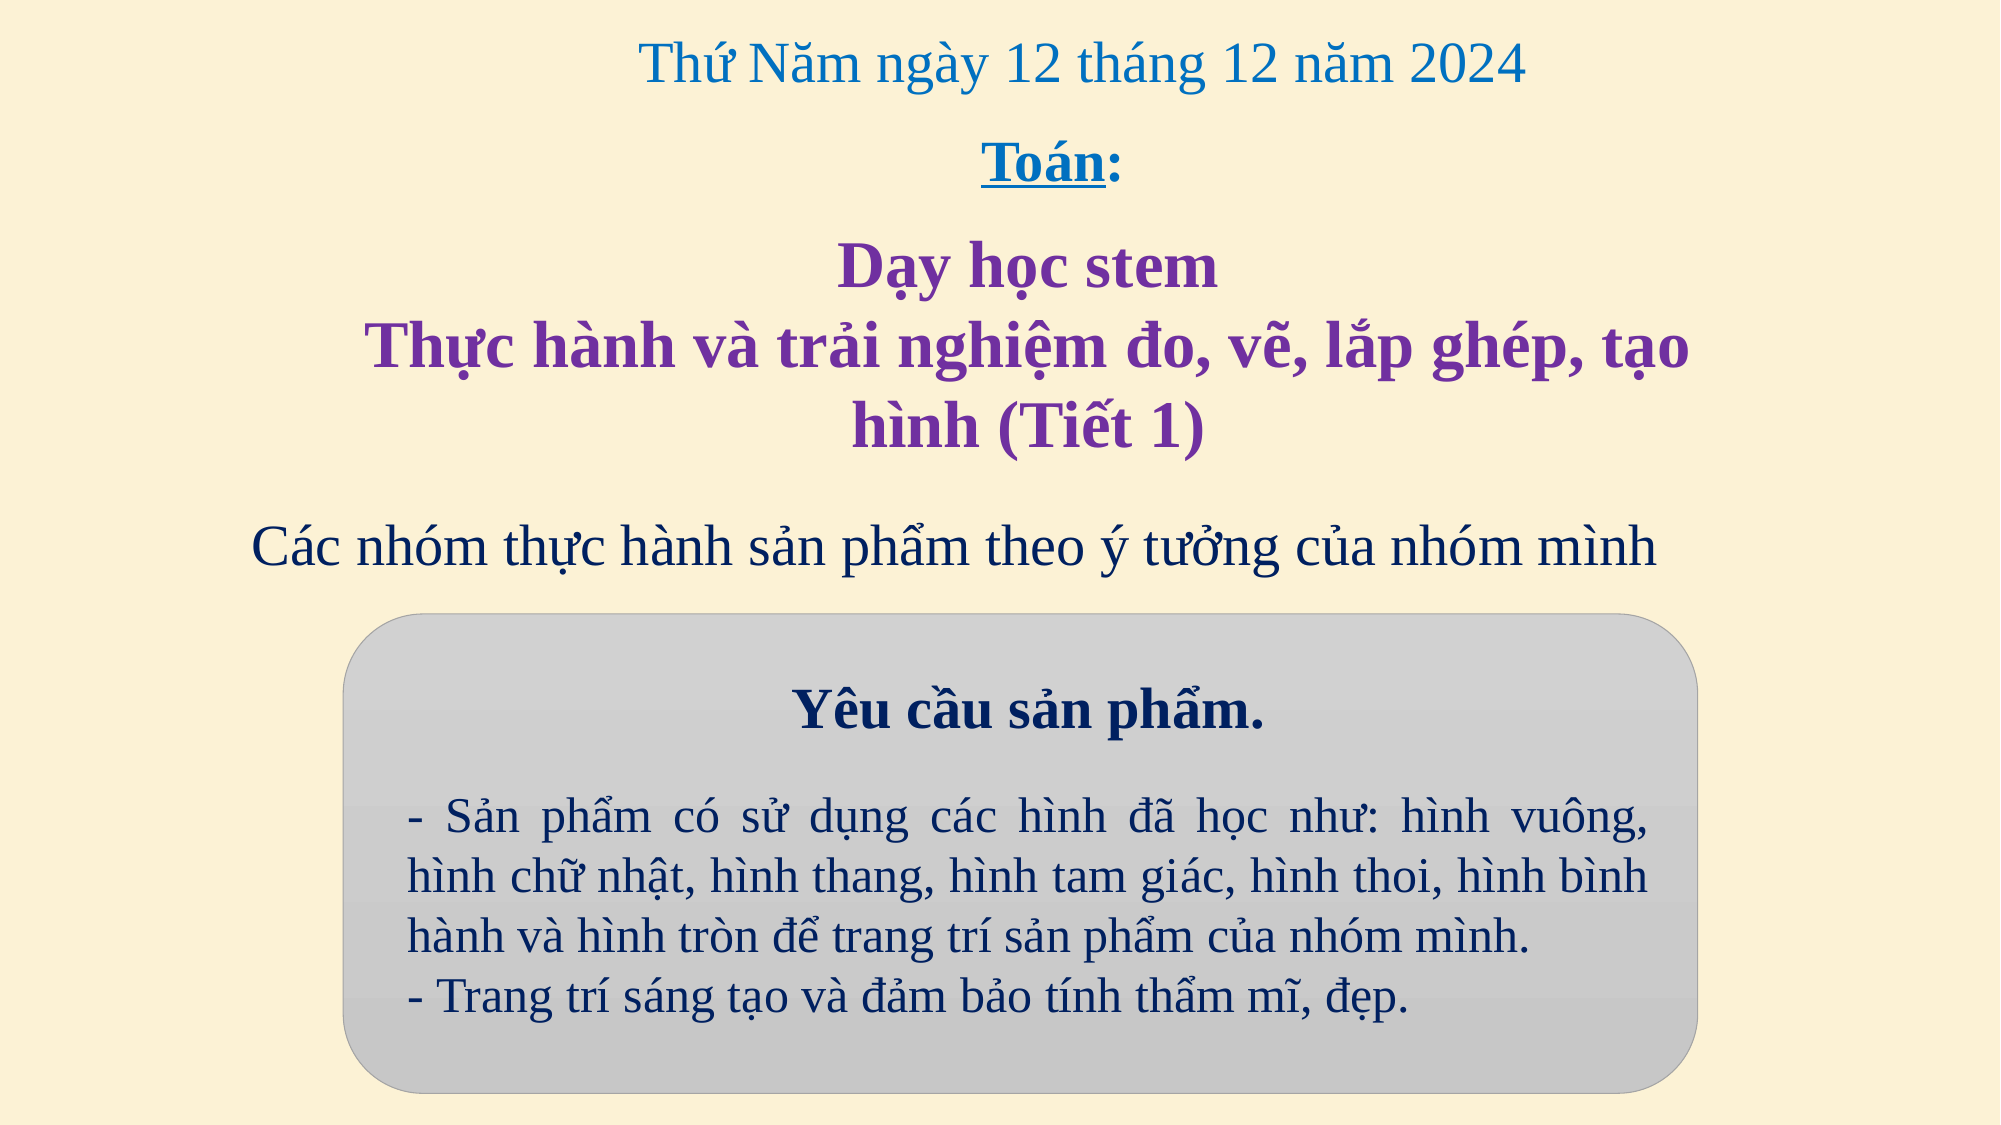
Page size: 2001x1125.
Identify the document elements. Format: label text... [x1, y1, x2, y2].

text_box Dạy học stem Thực hành và trải nghiệm đo, vẽ, lắp ghép, tạo hình (Tiết 1) [302, 213, 1755, 469]
text_box Yêu cầu sản phẩm. [746, 663, 1311, 748]
text_box Các nhóm thực hành sản phẩm theo ý tưởng của nhóm mình [211, 499, 1698, 585]
text_box - Sản phẩm có sử dụng các hình đã học như: hình vuông, hình chữ nhật, hình thang, hình tam giác, hình thoi, hình bình hành và hình tròn để trang trí sản phẩm của nhóm mình. - Trang trí sáng tạo và đảm bảo tính thẩm mĩ, đẹp. [393, 775, 1664, 1090]
text_box Thứ Năm ngày 12 tháng 12 năm 2024 Toán: [502, 16, 1605, 201]
text_box [342, 613, 1699, 1089]
text_box [398, 1090, 1643, 1094]
